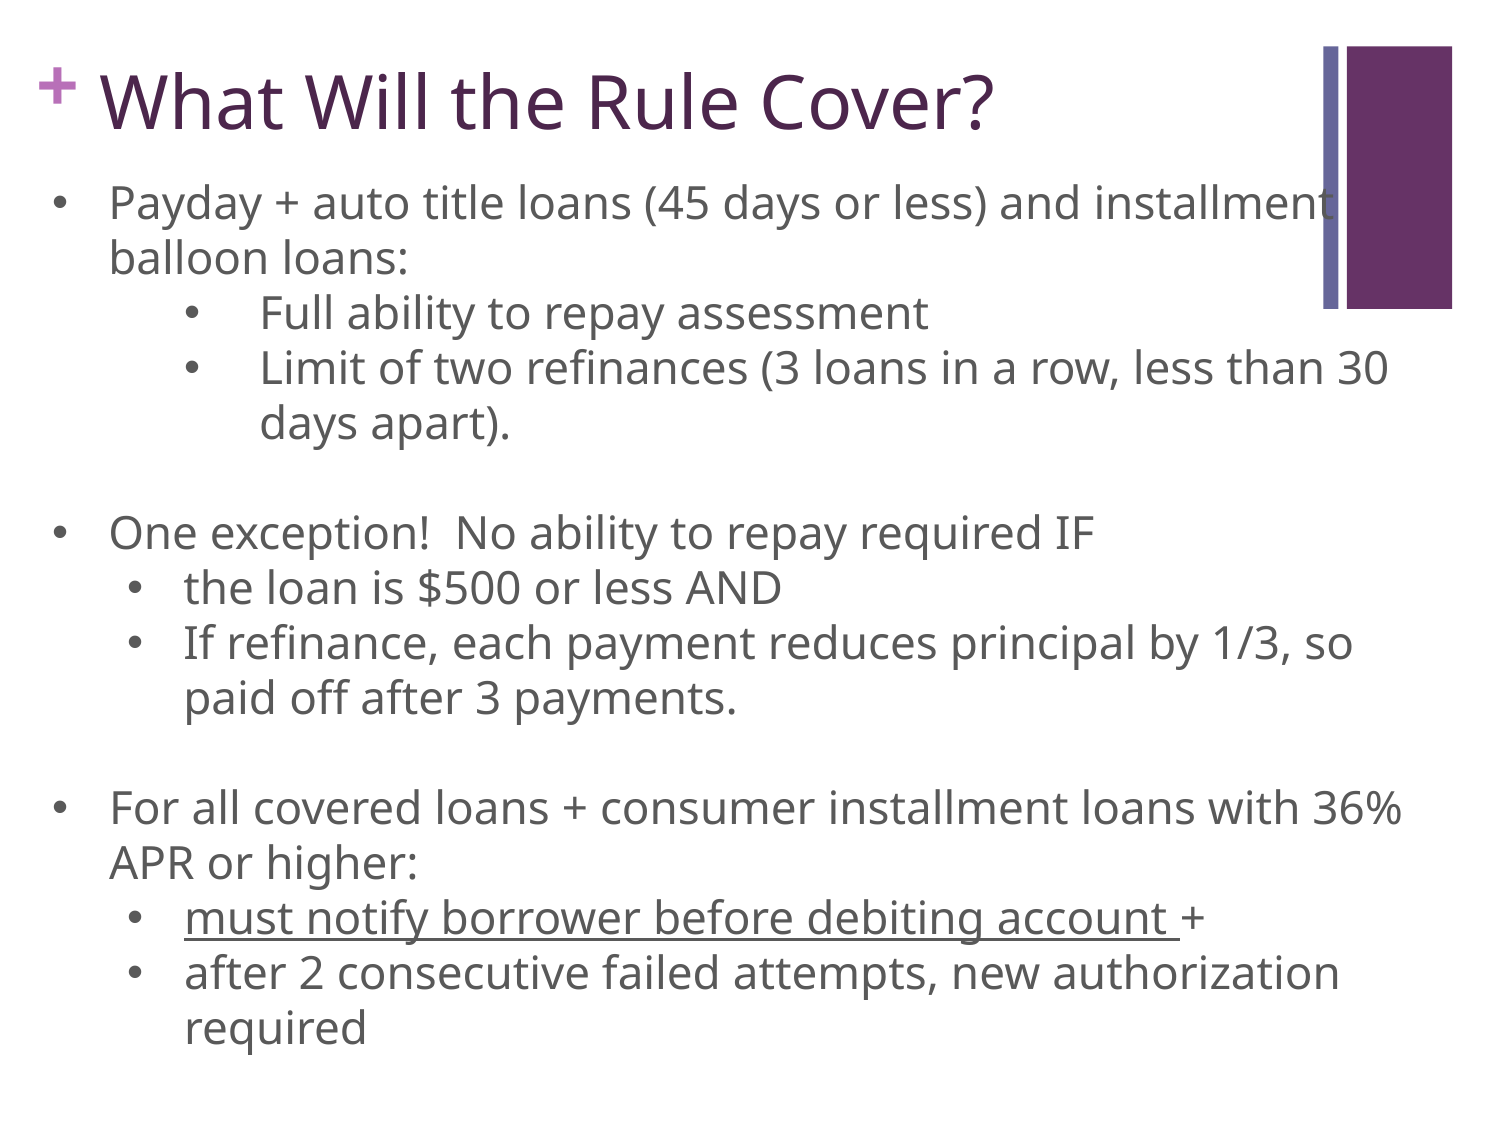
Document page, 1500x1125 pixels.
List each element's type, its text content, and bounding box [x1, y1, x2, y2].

text_box Payday + auto title loans (45 days or less) and installment balloon loans: Full ability to repay assessment Limit of two refinances (3 loans in a row, less than 30 days apart). One exception! No ability to repay required IF the loan is $500 or less AND If refinance, each payment reduces principal by 1/3, so paid off after 3 payments. For all covered loans + consumer installment loans with 36% APR or higher: must notify borrower before debiting account + after 2 consecutive failed attempts, new authorization required [37, 166, 1432, 1061]
title What Will the Rule Cover? [84, 46, 1479, 218]
